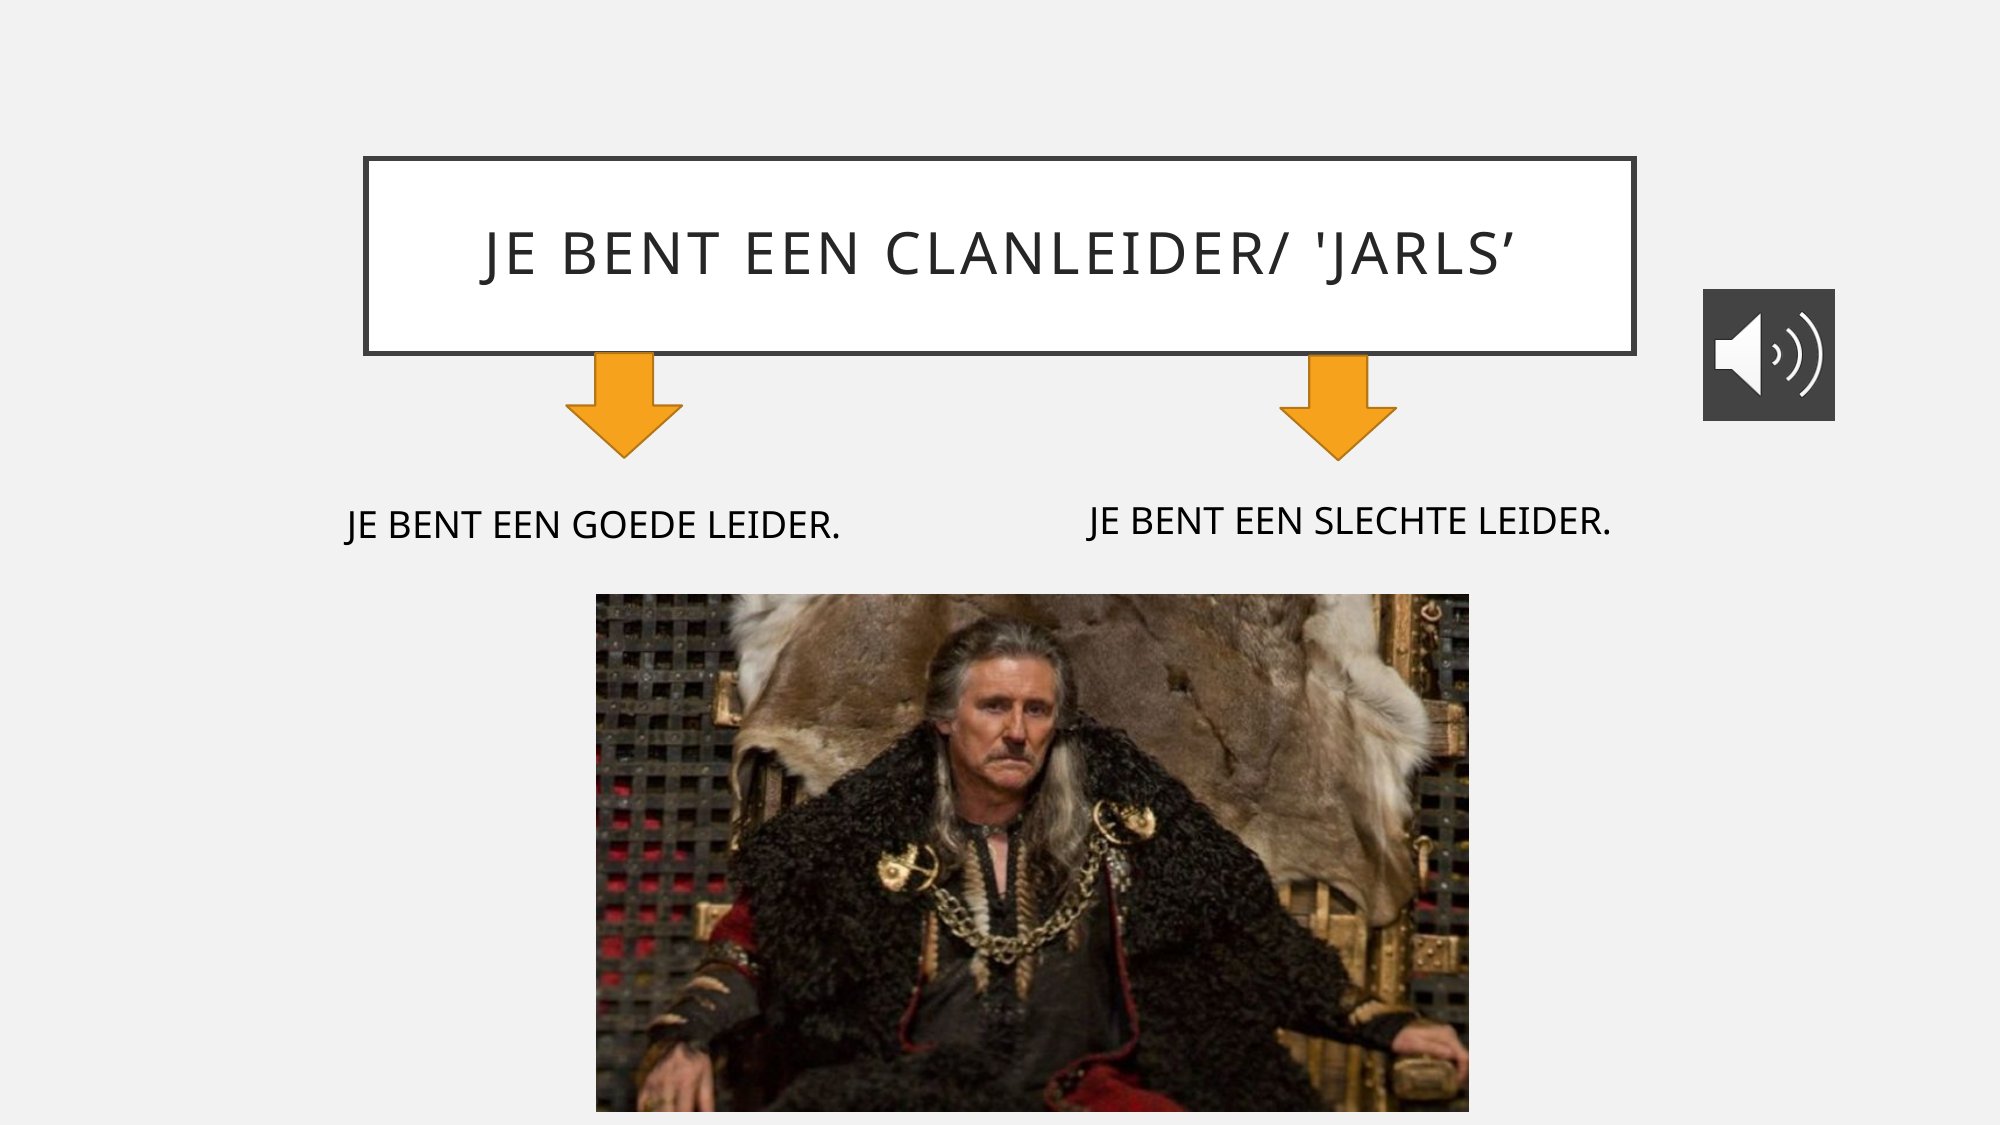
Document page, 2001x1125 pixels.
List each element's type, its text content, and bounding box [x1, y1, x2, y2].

picture [596, 594, 1469, 1112]
text_box JE BENT EEN GOEDE LEIDER. [331, 493, 1033, 610]
text_box [1279, 354, 1398, 462]
text_box [565, 352, 684, 459]
text_box JE BENT EEN SLECHTE LEIDER. [1074, 489, 1775, 606]
picture [1702, 288, 1836, 422]
title Je bent een clanleider/ 'JARLS’ [363, 156, 1637, 356]
